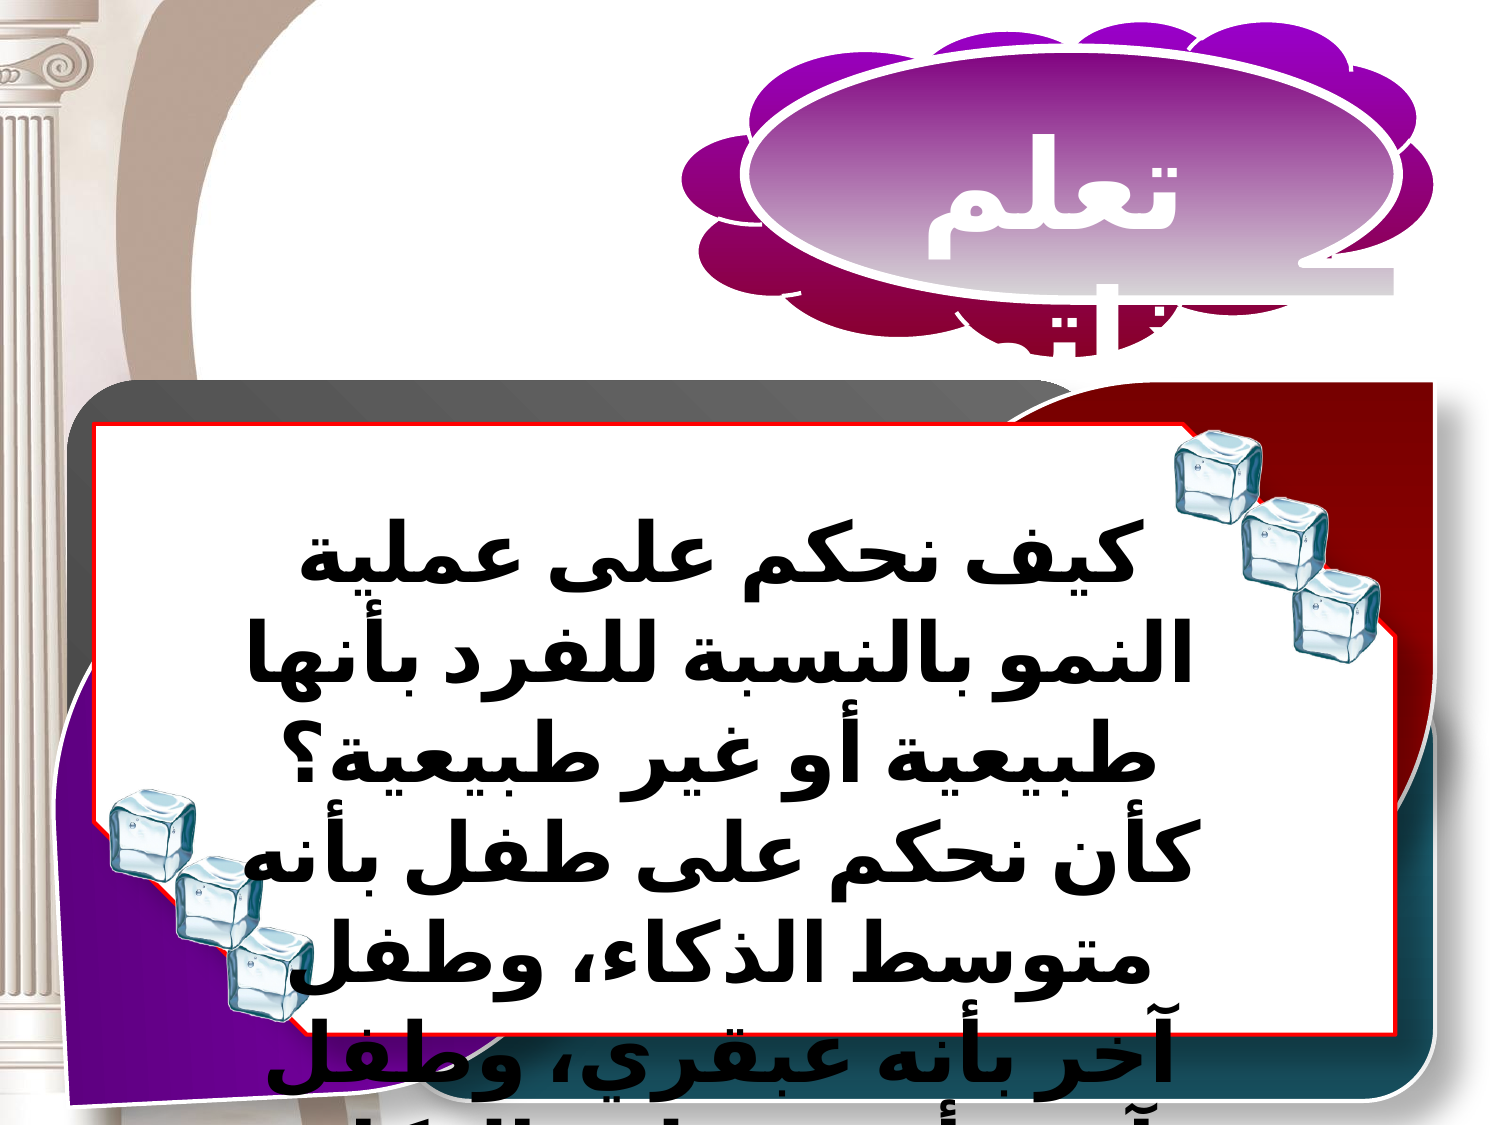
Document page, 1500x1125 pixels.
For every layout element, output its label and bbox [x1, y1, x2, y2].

text_box [40, 380, 1436, 1110]
text_box [679, 18, 1436, 359]
picture [0, 0, 1500, 1125]
